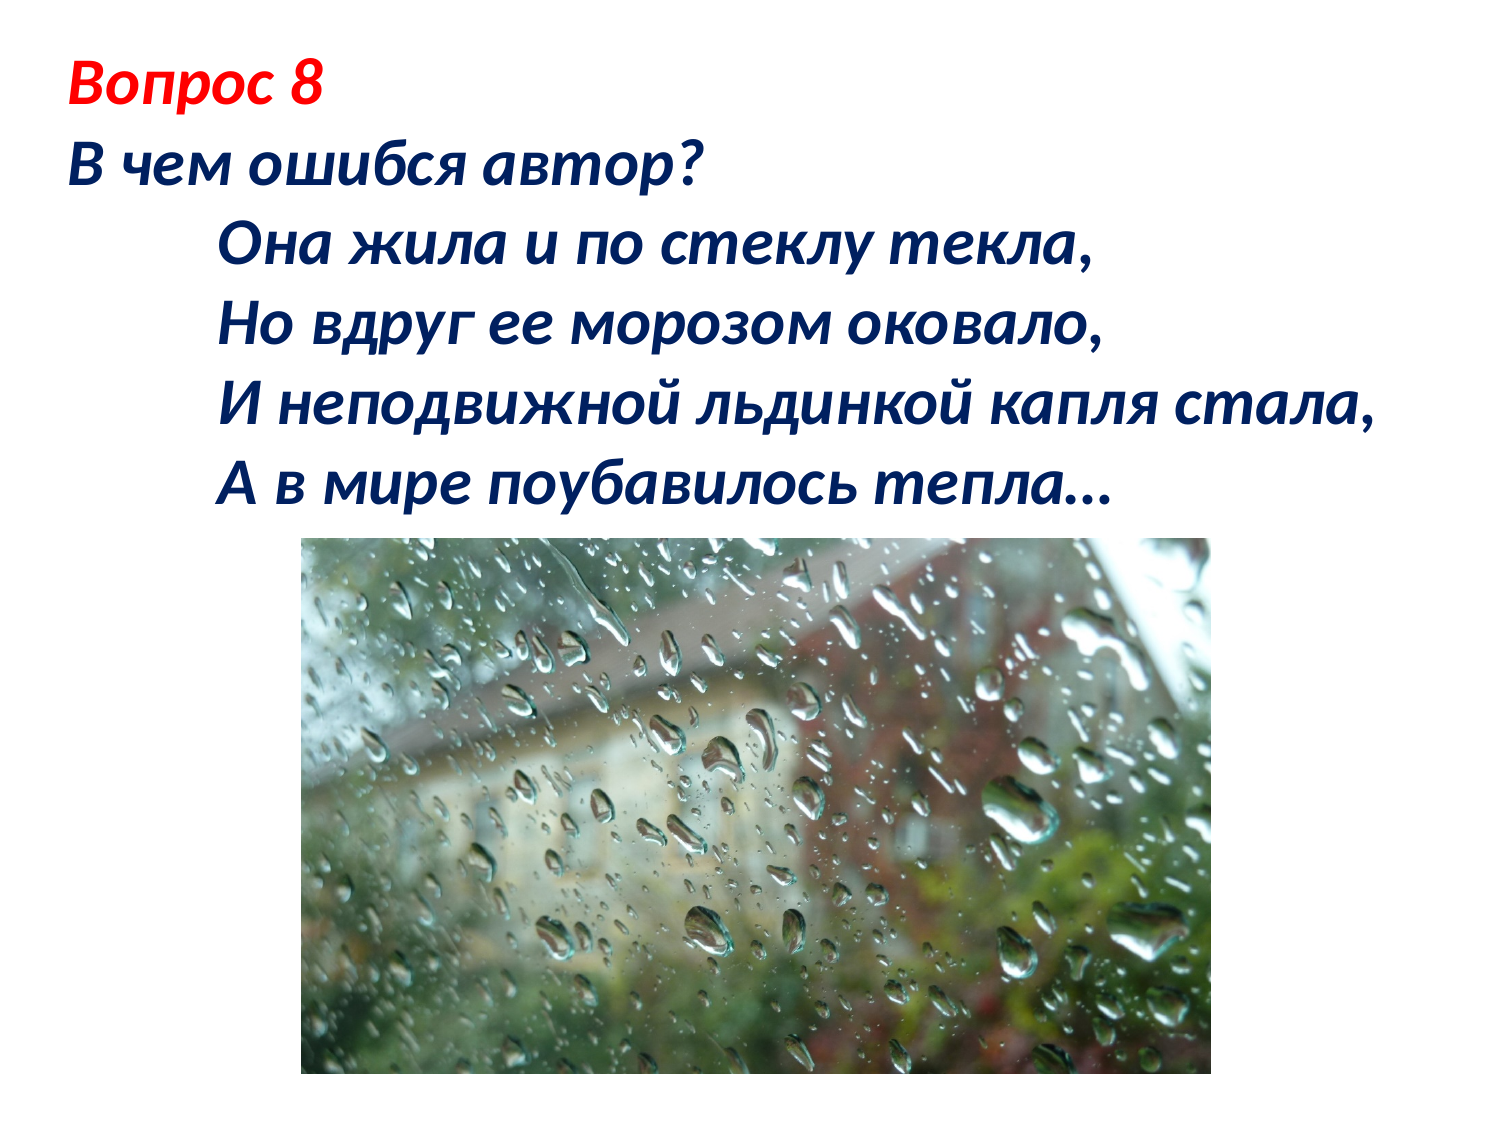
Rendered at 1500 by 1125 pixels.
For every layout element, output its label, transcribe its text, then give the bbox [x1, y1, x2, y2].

picture [300, 538, 1211, 1075]
text_box Вопрос 8 В чем ошибся автор? Она жила и по стеклу текла, Но вдруг ее морозом оковало, И неподвижной льдинкой капля стала, А в мире поубавилось тепла… [53, 30, 1436, 571]
